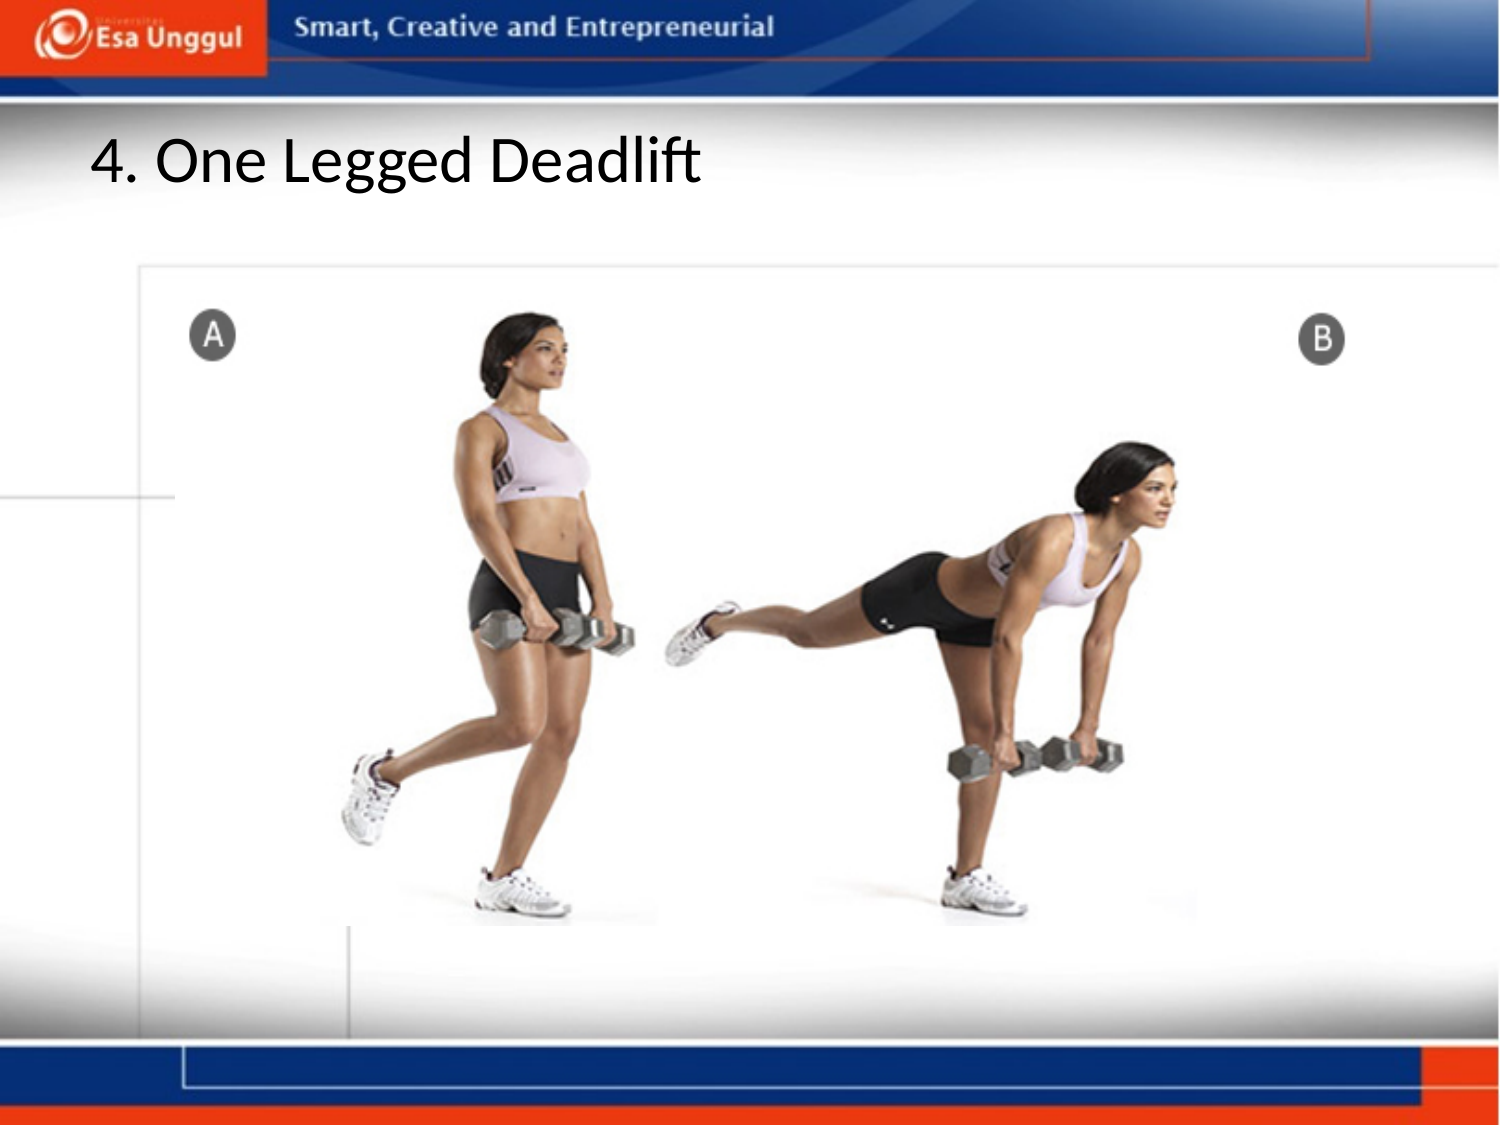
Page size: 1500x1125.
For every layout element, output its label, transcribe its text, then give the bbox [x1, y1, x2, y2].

list 4. One Legged Deadlift [75, 107, 1425, 1005]
picture [0, 0, 1500, 1125]
